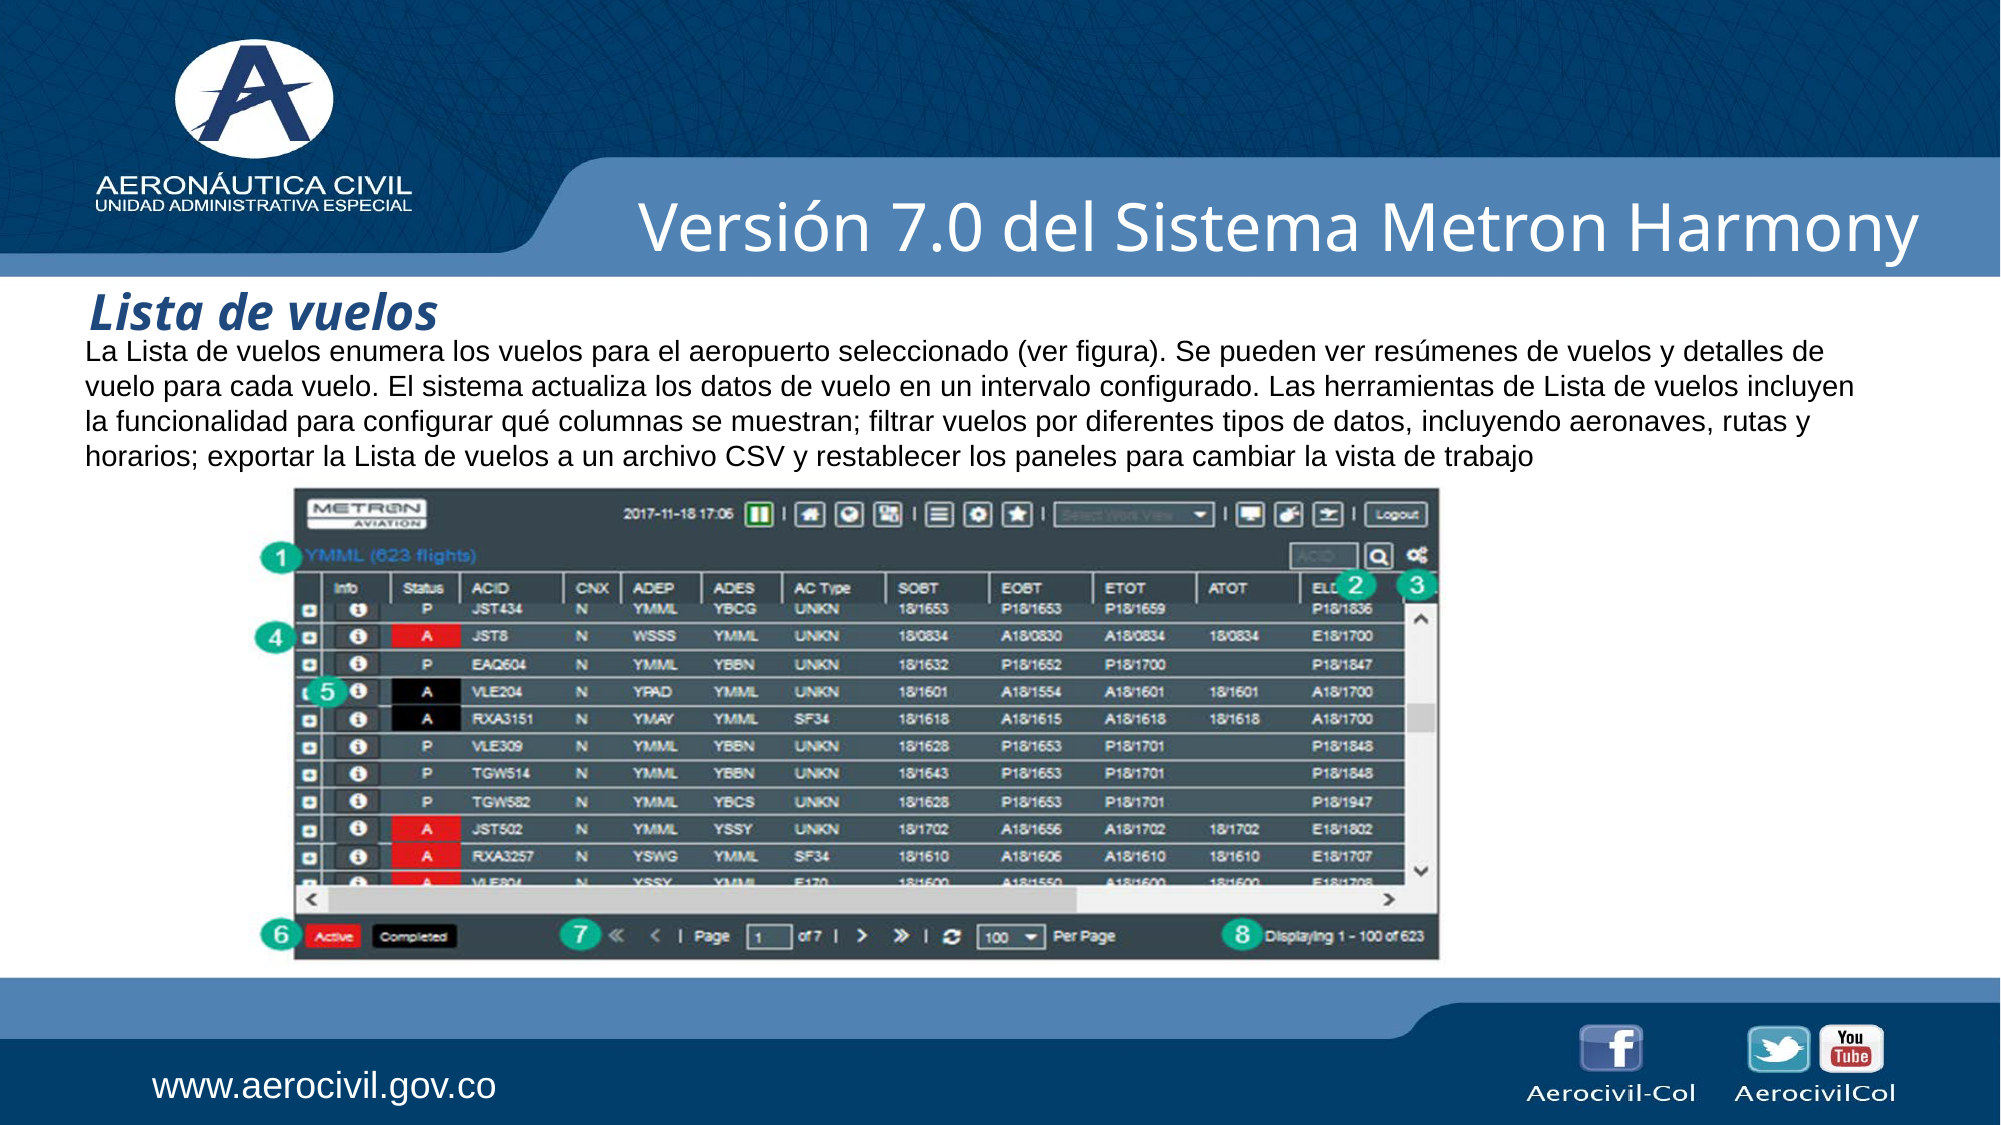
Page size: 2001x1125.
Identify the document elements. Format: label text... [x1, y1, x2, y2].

text_box Versión 7.0 del Sistema Metron Harmony [623, 177, 1936, 272]
text_box Lista de vuelos [74, 273, 467, 348]
picture [0, 0, 2001, 1125]
text_box La Lista de vuelos enumera los vuelos para el aeropuerto seleccionado (ver figura). Se pueden ver resúmenes de vuelos y detalles de vuelo para cada vuelo. El sistema actualiza los datos de vuelo en un intervalo configurado. Las herramientas de Lista de vuelos incluyen la funcionalidad para configurar qué columnas se muestran; filtrar vuelos por diferentes tipos de datos, incluyendo aeronaves, rutas y horarios; exportar la Lista de vuelos a un archivo CSV y restablecer los paneles para cambiar la vista de trabajo [70, 324, 1890, 480]
